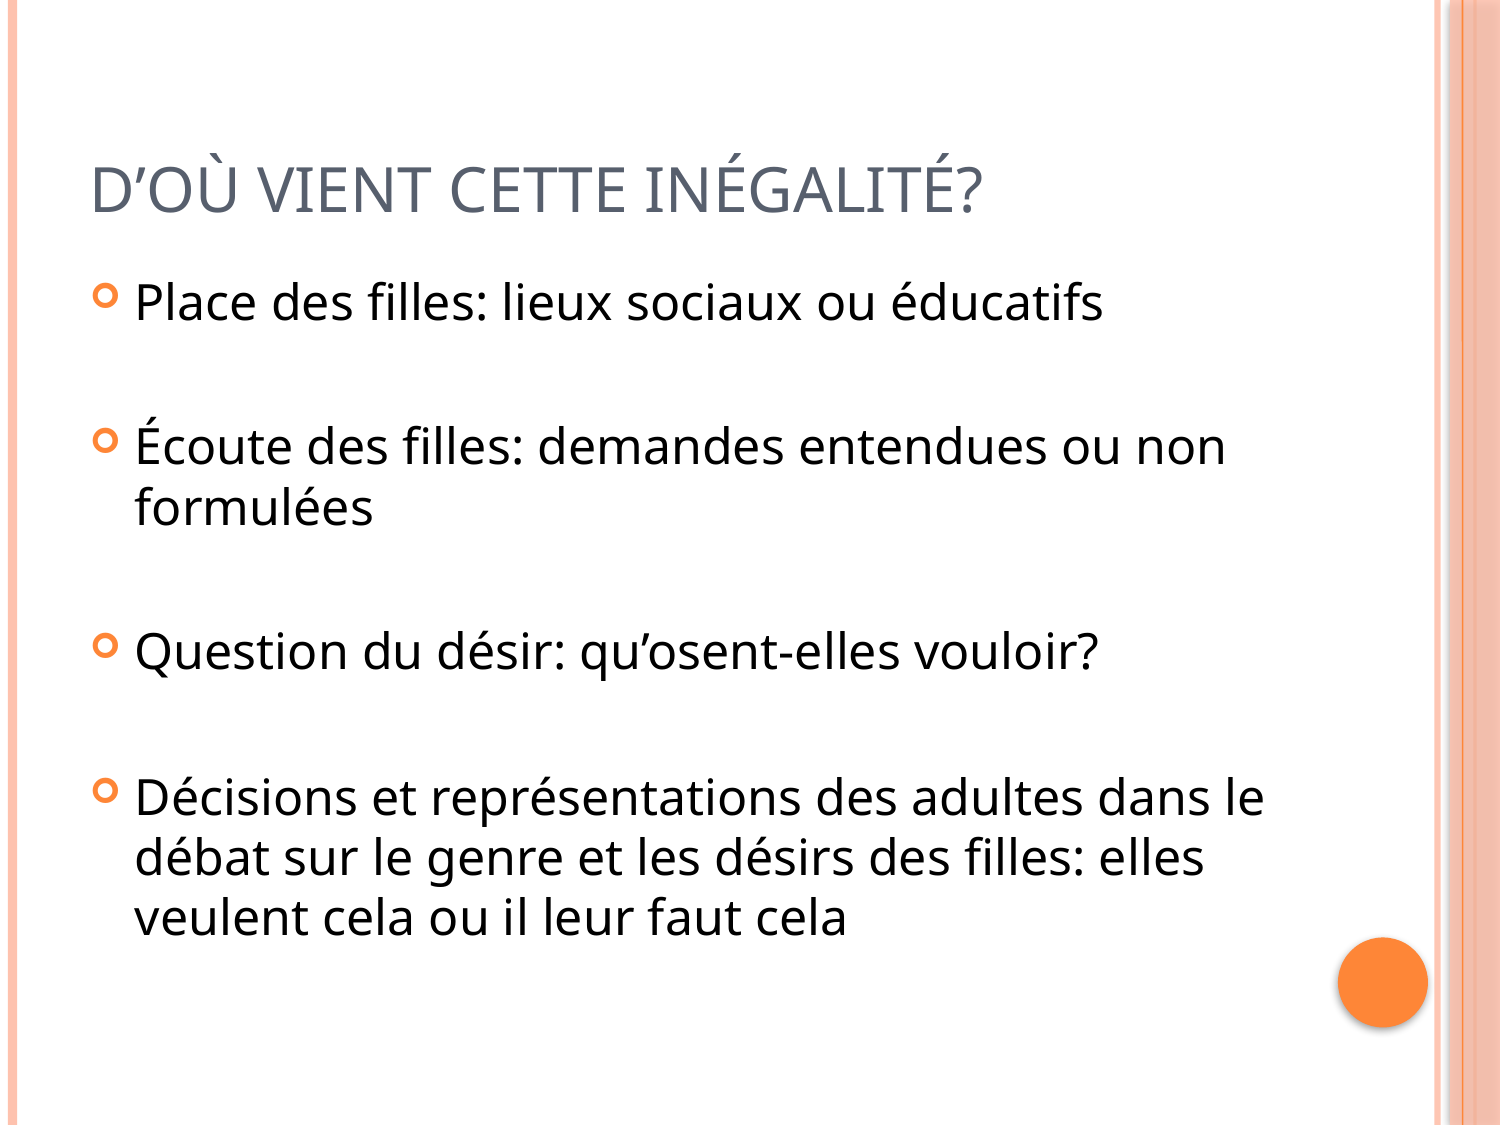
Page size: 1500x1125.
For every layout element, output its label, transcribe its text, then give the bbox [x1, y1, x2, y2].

title D’où vient cette inégalité? [75, 45, 1300, 233]
list Place des filles: lieux sociaux ou éducatifs Écoute des filles: demandes entendues ou non formulées Question du désir: qu’osent-elles vouloir? Décisions et représentations des adultes dans le débat sur le genre et les désirs des filles: elles veulent cela ou il leur faut cela [75, 262, 1300, 1062]
